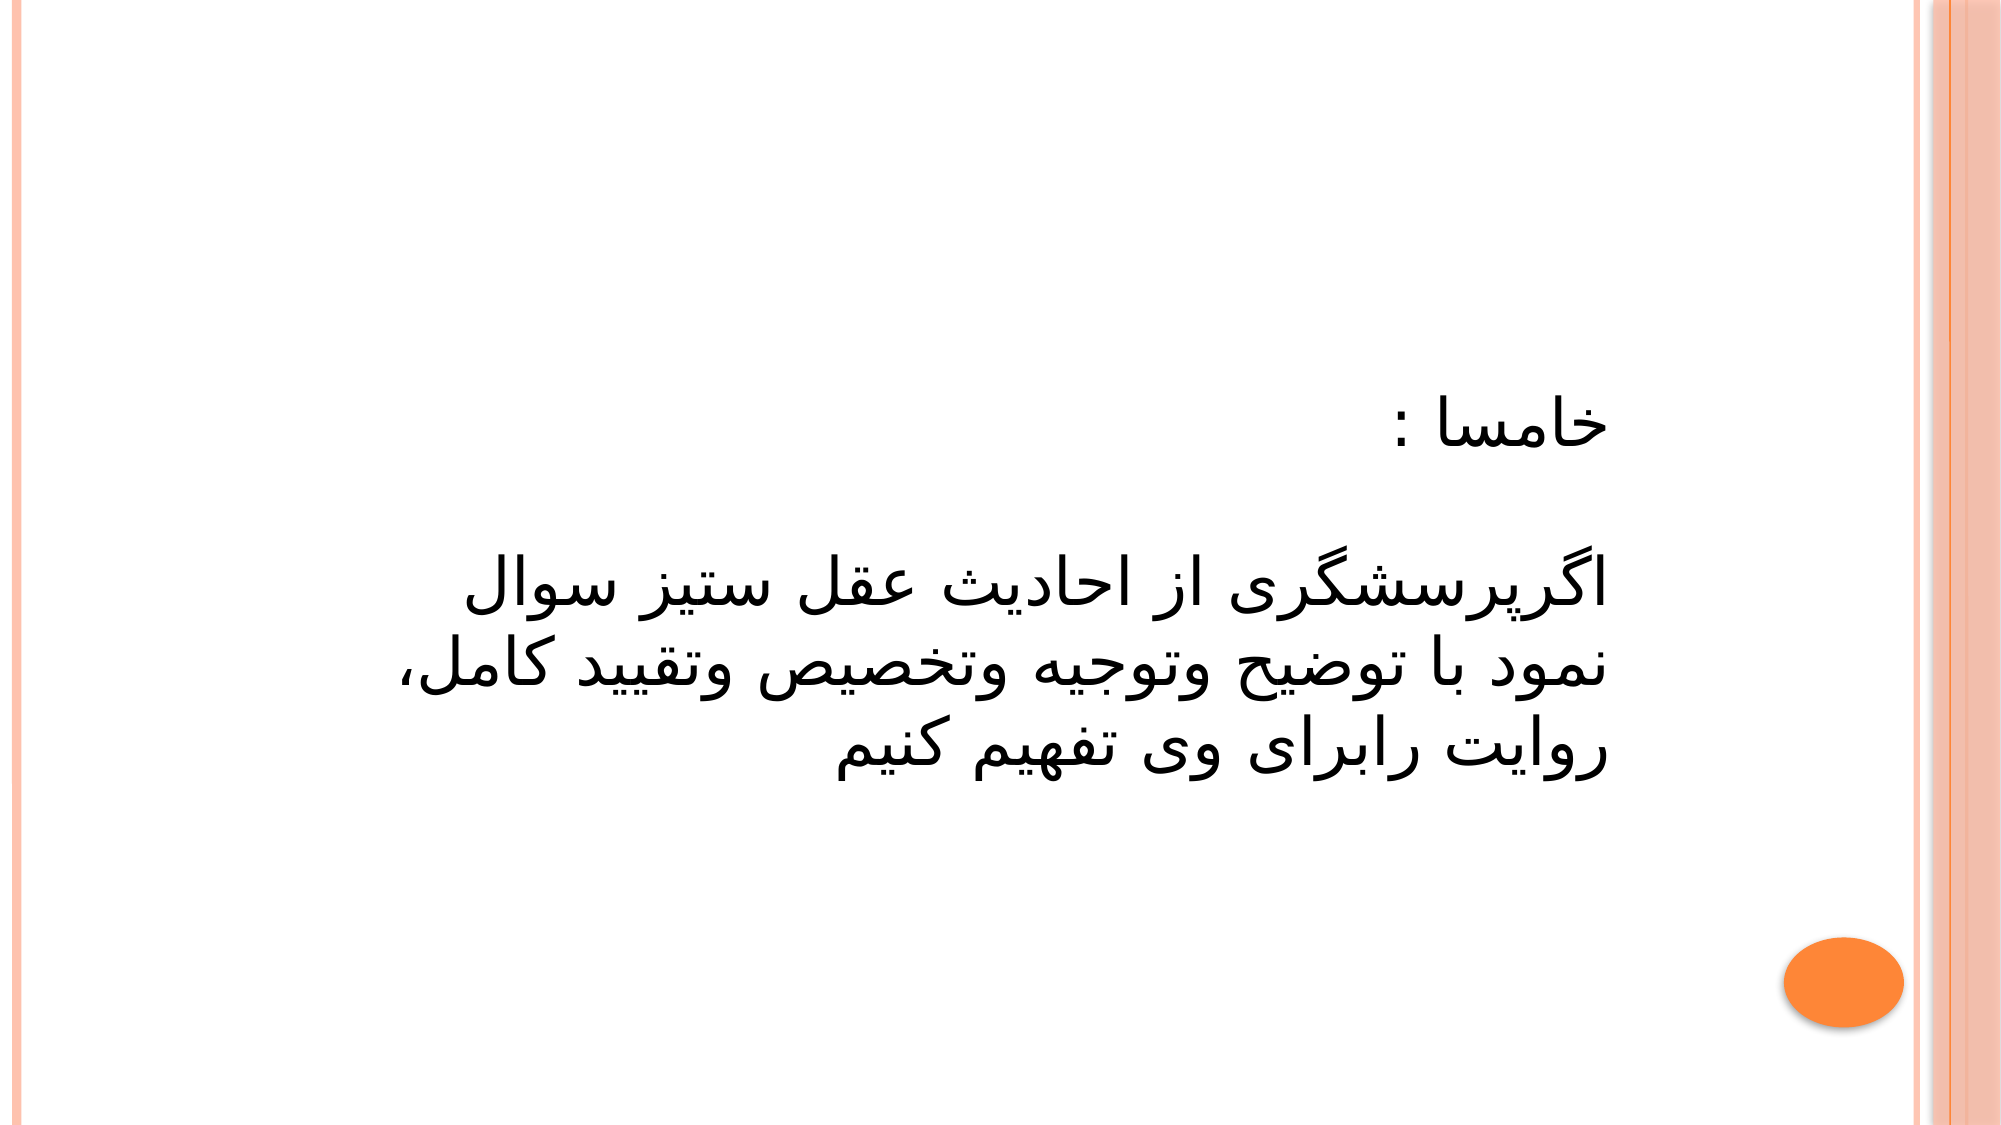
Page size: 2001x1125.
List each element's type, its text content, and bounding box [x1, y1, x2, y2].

text_box خامسا : اگرپرسشگری از احادیث عقل ستیز سوال نمود با توضیح وتوجیه وتخصیص وتقیید کامل، روایت رابرای وی تفهیم کنیم [349, 371, 1627, 879]
